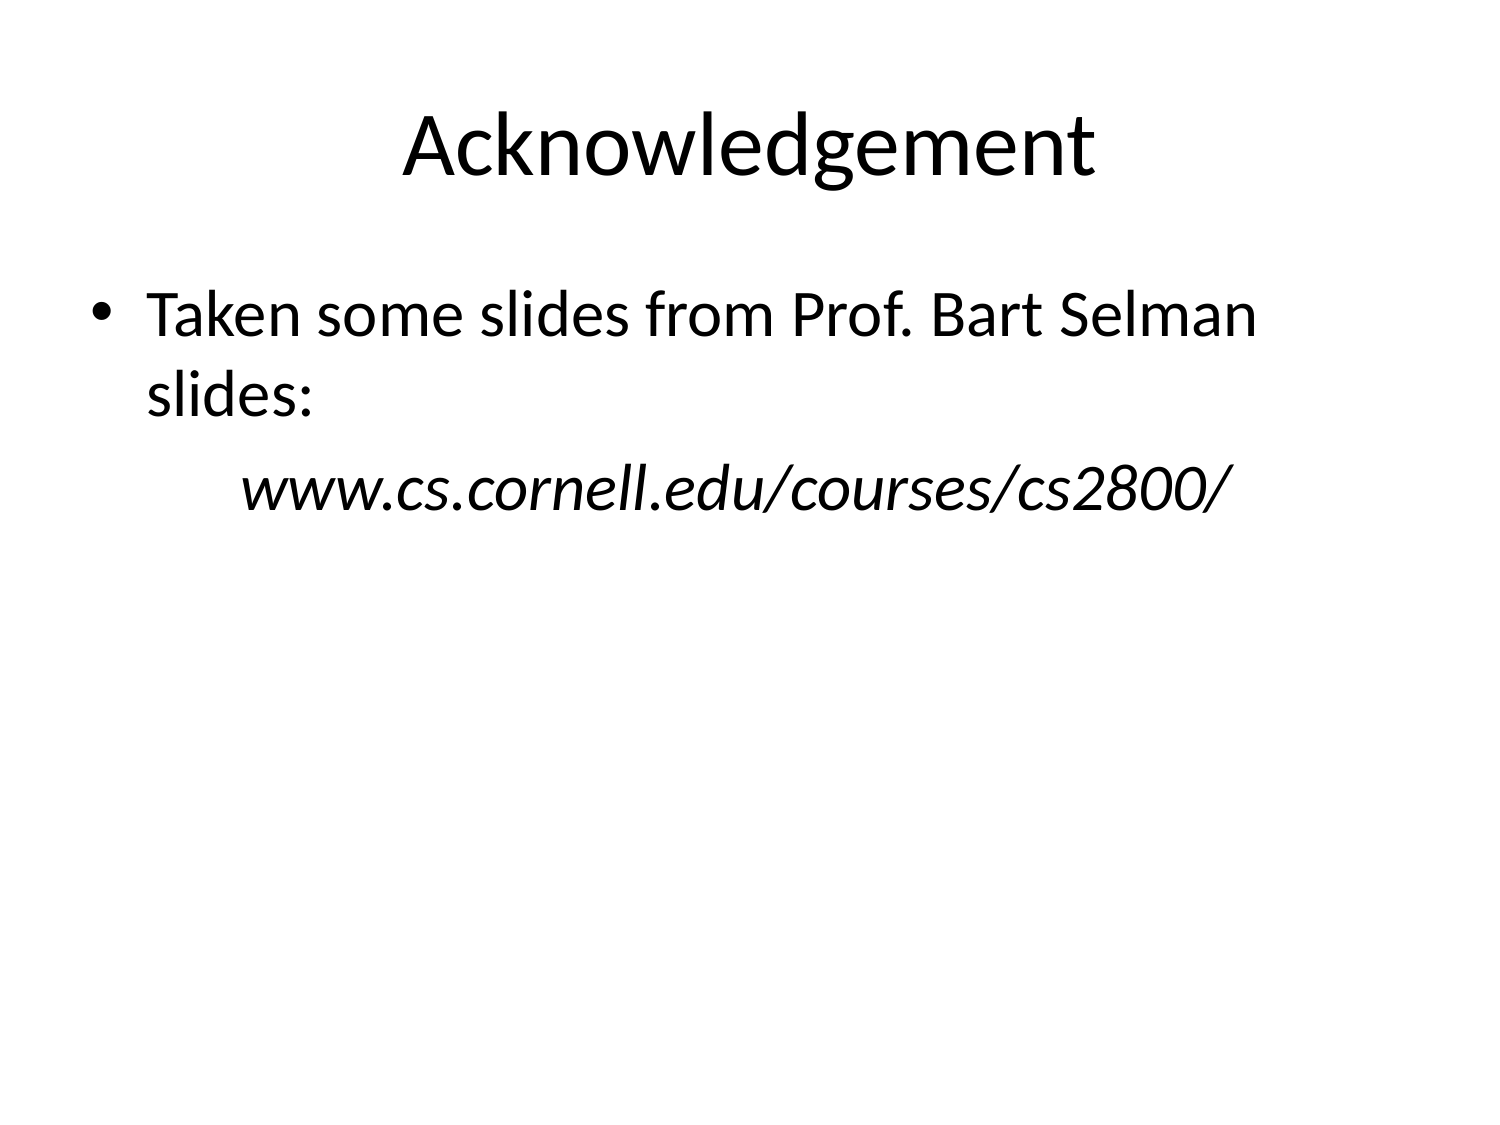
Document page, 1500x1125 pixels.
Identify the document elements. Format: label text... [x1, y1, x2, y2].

list Taken some slides from Prof. Bart Selman slides: www.cs.cornell.edu/courses/cs2800/ [75, 262, 1425, 1005]
title Acknowledgement [75, 45, 1425, 233]
